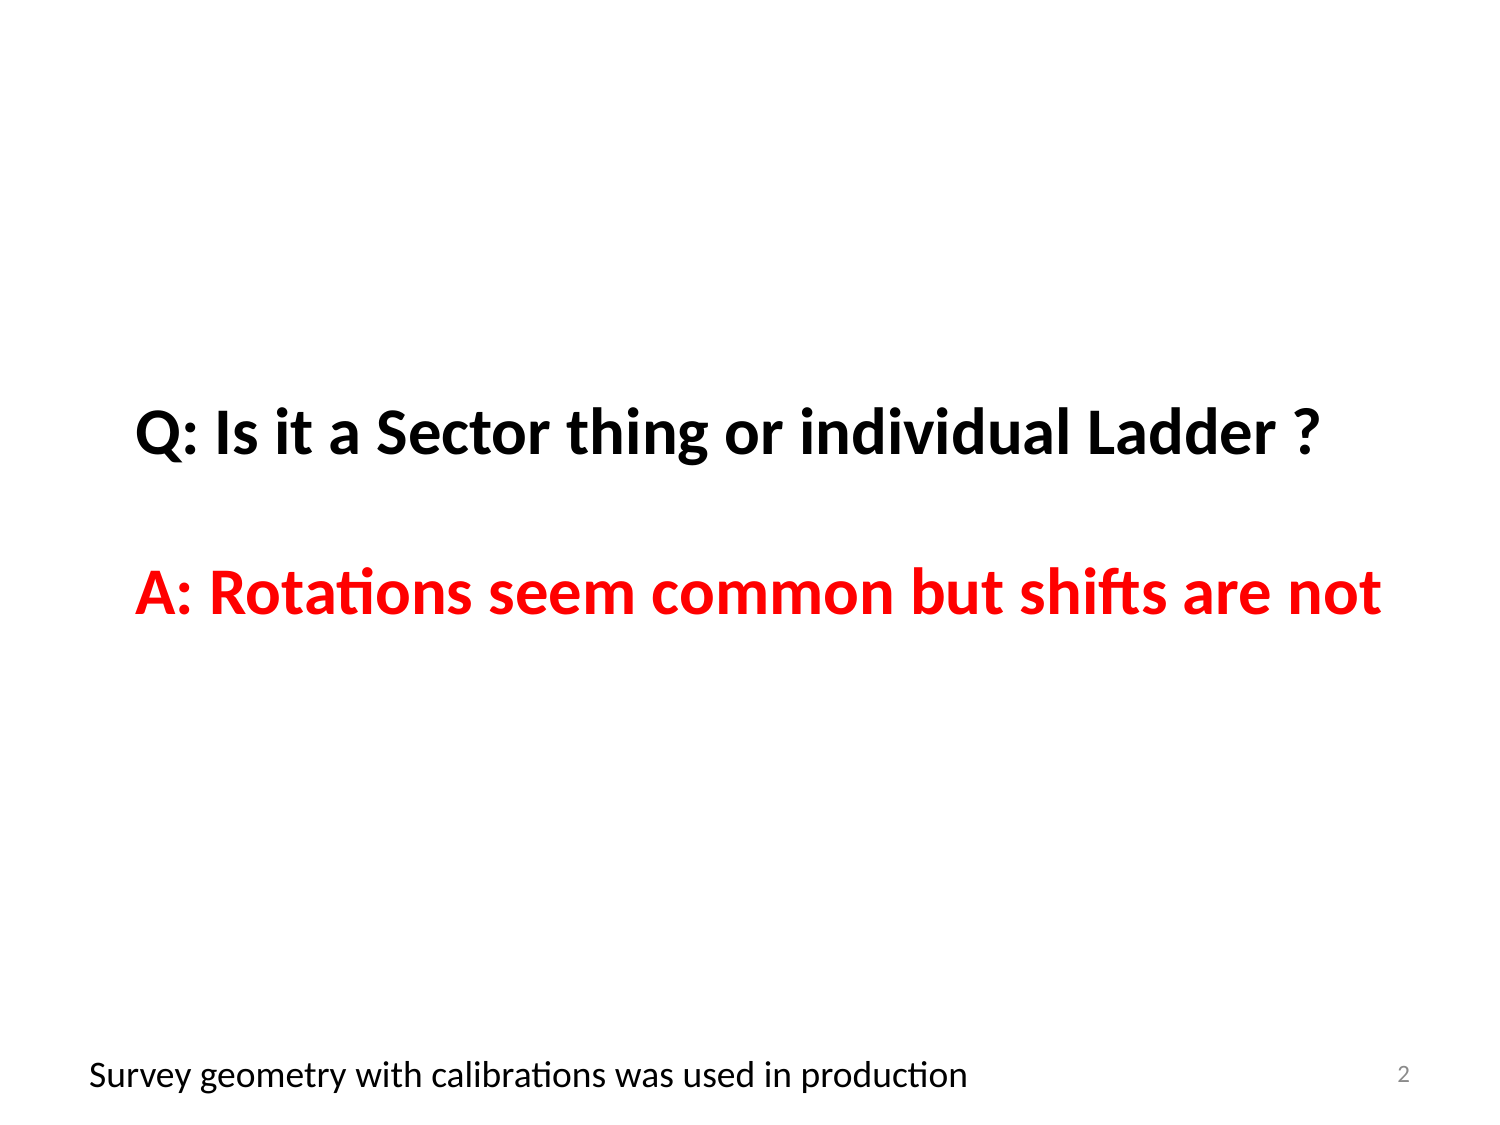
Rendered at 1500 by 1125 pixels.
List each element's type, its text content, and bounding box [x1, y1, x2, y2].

slide_number 2 [1074, 1042, 1425, 1103]
text_box Survey geometry with calibrations was used in production [74, 1042, 985, 1103]
text_box Q: Is it a Sector thing or individual Ladder ? A: Rotations seem common but shifts are not [120, 380, 1399, 635]
